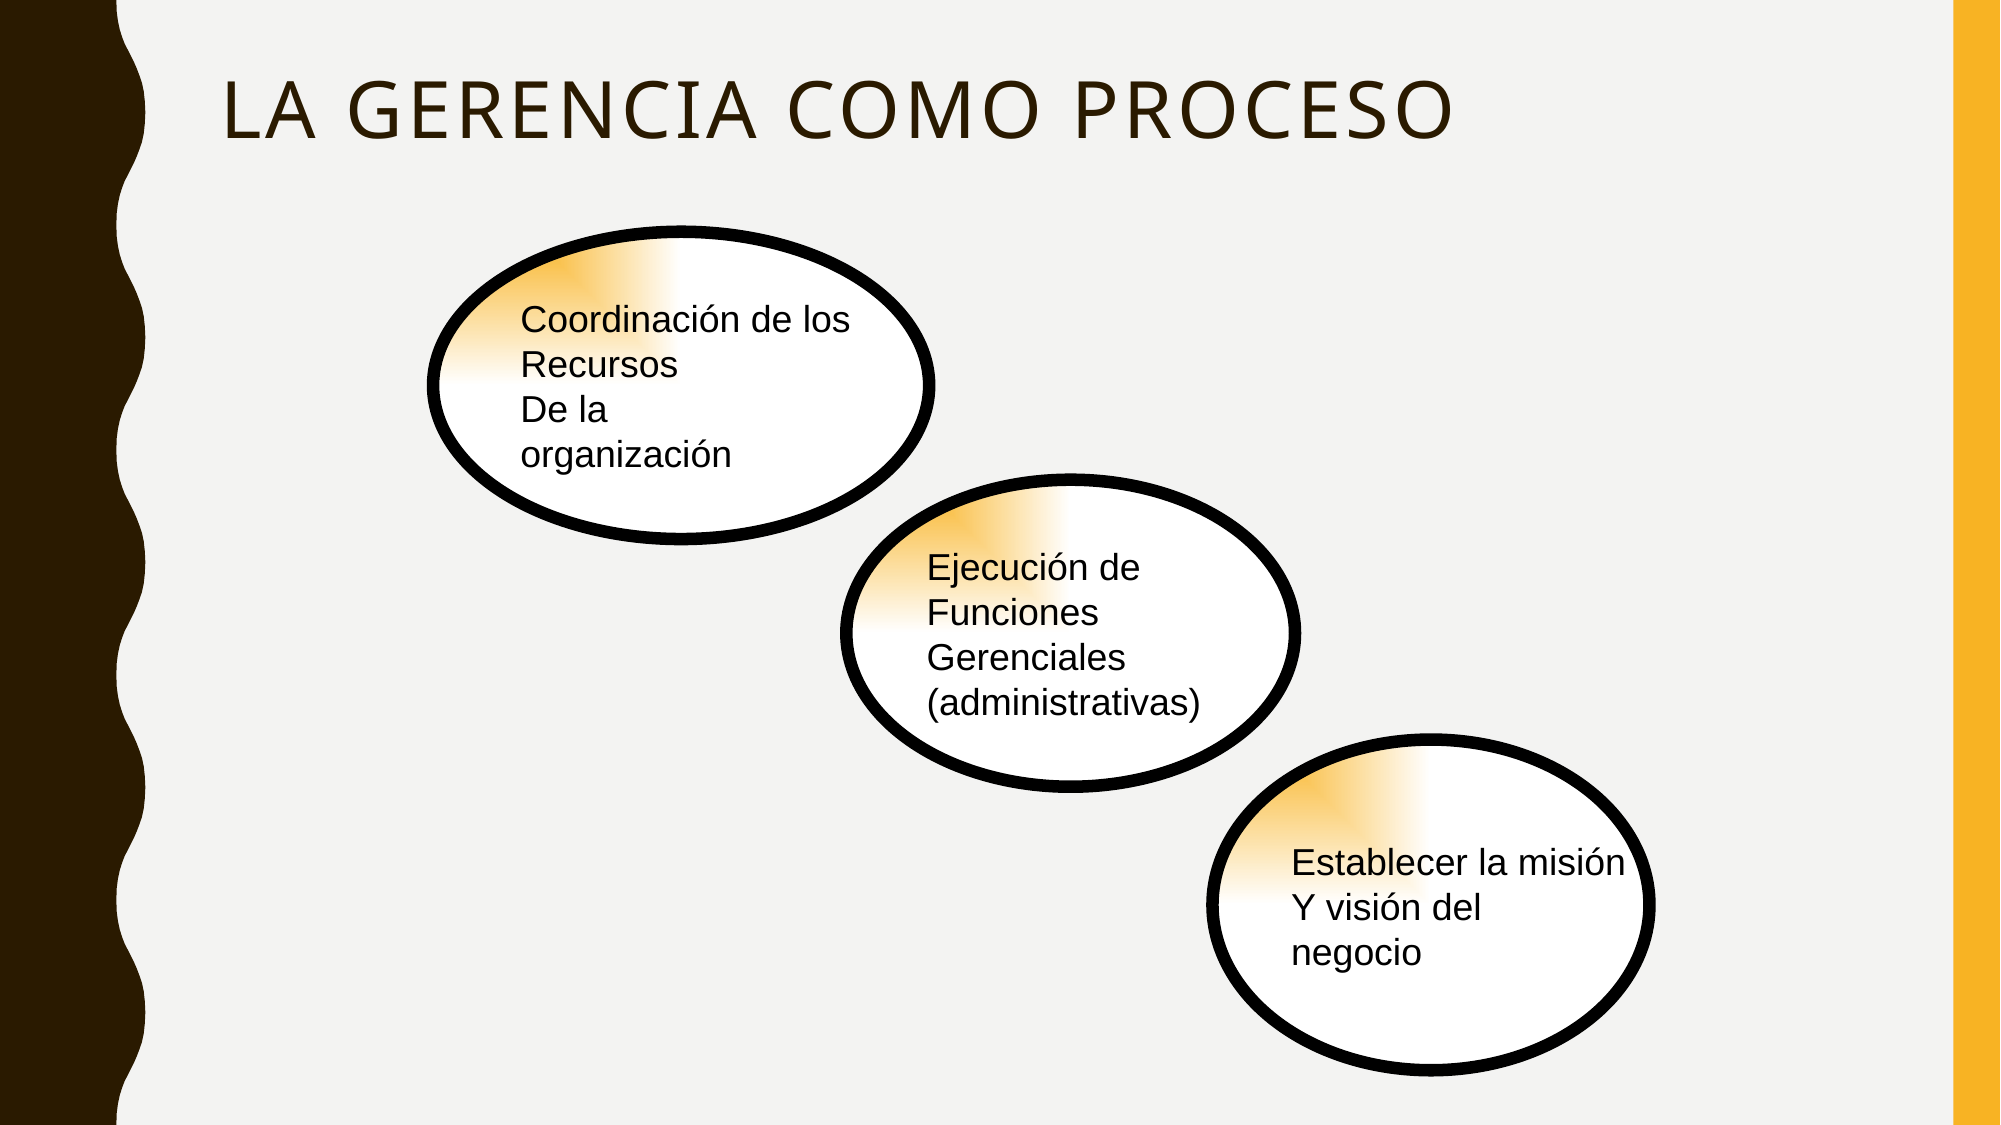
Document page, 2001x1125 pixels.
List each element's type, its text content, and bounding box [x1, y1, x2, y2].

text_box Coordinación de los Recursos De la organización [433, 308, 930, 540]
title LA GERENCIA COMO PROCESO [205, 62, 1875, 308]
text_box Ejecución de Funciones Gerenciales (administrativas) [846, 479, 1296, 787]
text_box Establecer la misión Y visión del negocio [1212, 739, 1650, 1071]
